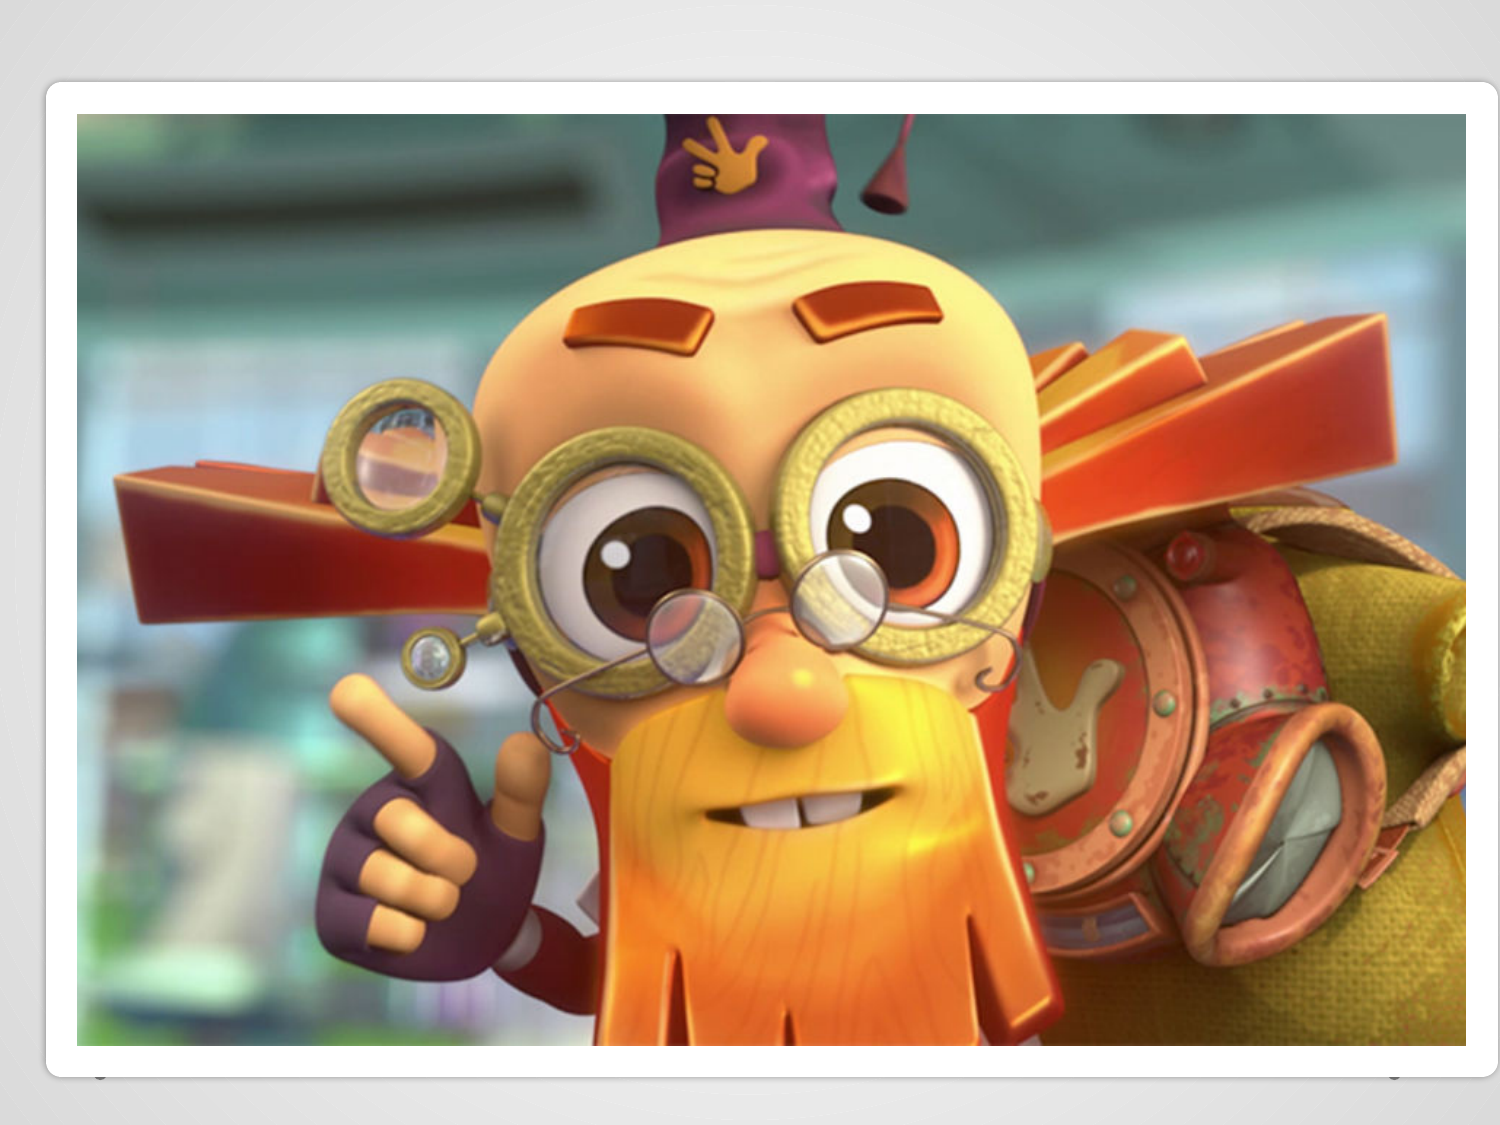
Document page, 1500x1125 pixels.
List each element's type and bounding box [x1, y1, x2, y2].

picture [76, 113, 1467, 1046]
